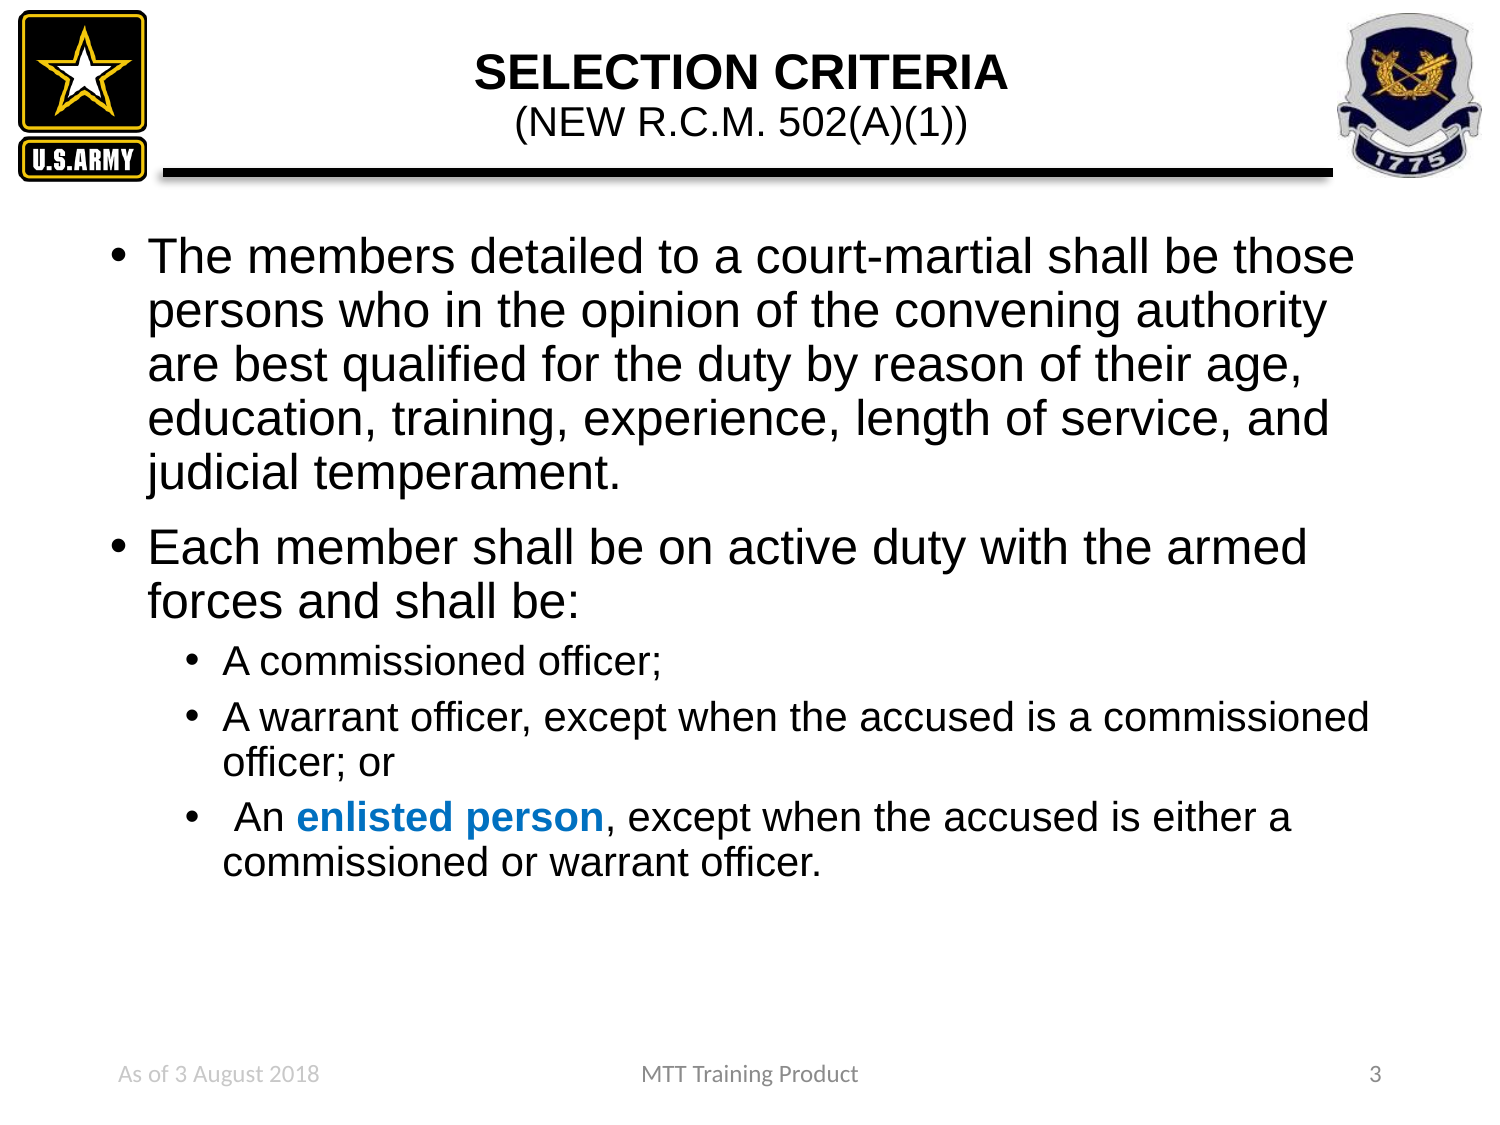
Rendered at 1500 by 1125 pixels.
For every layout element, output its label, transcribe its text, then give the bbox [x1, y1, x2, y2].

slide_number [103, 1042, 441, 1103]
title SELECTION CRITERIA (NEW R.C.M. 502(A)(1)) [156, 35, 1327, 157]
picture [18, 10, 147, 182]
list The members detailed to a court-martial shall be those persons who in the opinion of the convening authority are best qualified for the duty by reason of their age, education, training, experience, length of service, and judicial temperament. Each member shall be on active duty with the armed forces and shall be: A commissioned officer; A warrant officer, except when the accused is a commissioned officer; or An enlisted person, except when the accused is either a commissioned or warrant officer. [94, 223, 1389, 937]
picture [1337, 13, 1482, 178]
slide_number 3 [1059, 1042, 1397, 1103]
footer MTT Training Product [496, 1042, 1004, 1103]
